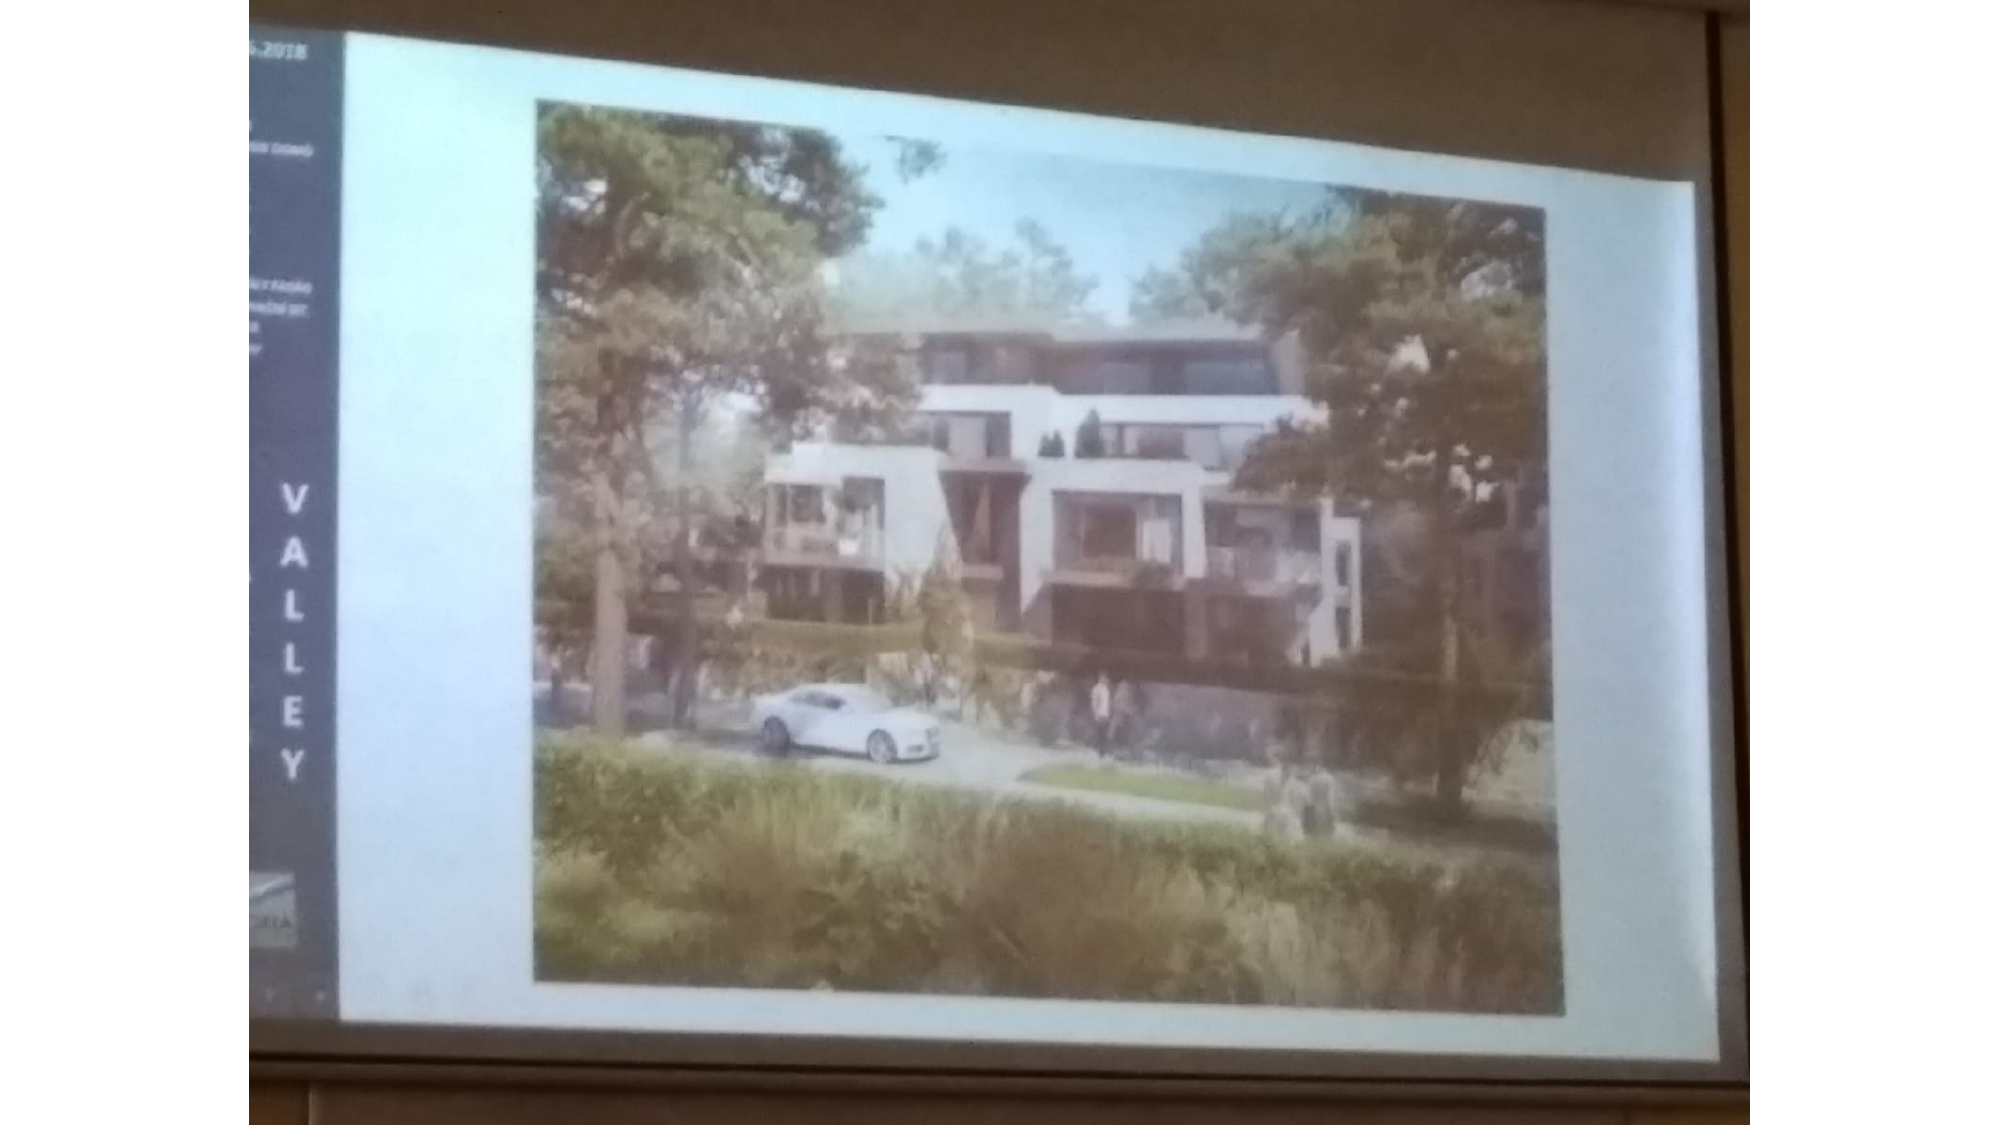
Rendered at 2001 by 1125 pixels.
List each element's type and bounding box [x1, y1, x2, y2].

picture [249, 0, 1750, 1125]
